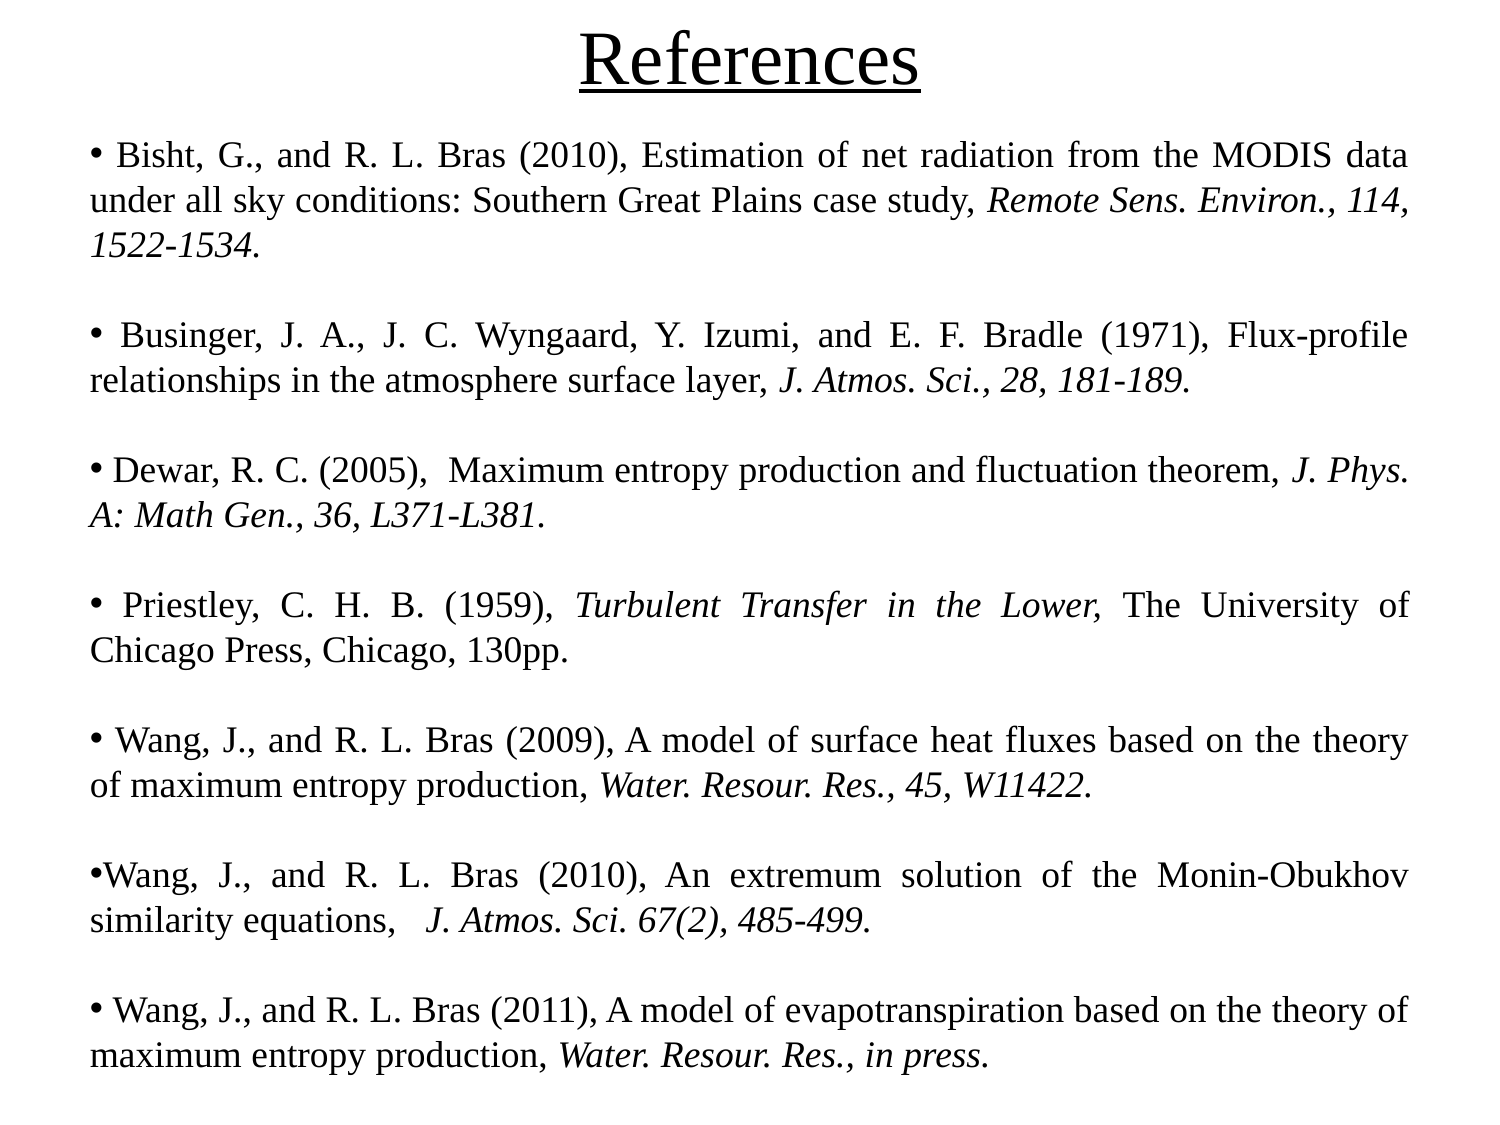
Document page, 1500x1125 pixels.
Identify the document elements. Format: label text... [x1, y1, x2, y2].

title References [75, 0, 1425, 108]
text_box Bisht, G., and R. L. Bras (2010), Estimation of net radiation from the MODIS data under all sky conditions: Southern Great Plains case study, Remote Sens. Environ., 114, 1522-1534. Businger, J. A., J. C. Wyngaard, Y. Izumi, and E. F. Bradle (1971), Flux-profile relationships in the atmosphere surface layer, J. Atmos. Sci., 28, 181-189. Dewar, R. C. (2005), Maximum entropy production and fluctuation theorem, J. Phys. A: Math Gen., 36, L371-L381. Priestley, C. H. B. (1959), Turbulent Transfer in the Lower, The University of Chicago Press, Chicago, 130pp. Wang, J., and R. L. Bras (2009), A model of surface heat fluxes based on the theory of maximum entropy production, Water. Resour. Res., 45, W11422. Wang, J., and R. L. Bras (2010), An extremum solution of the Monin-Obukhov similarity equations, J. Atmos. Sci. 67(2), 485-499. Wang, J., and R. L. Bras (2011), A model of evapotranspiration based on the theory of maximum entropy production, Water. Resour. Res., in press. [74, 122, 1425, 1083]
